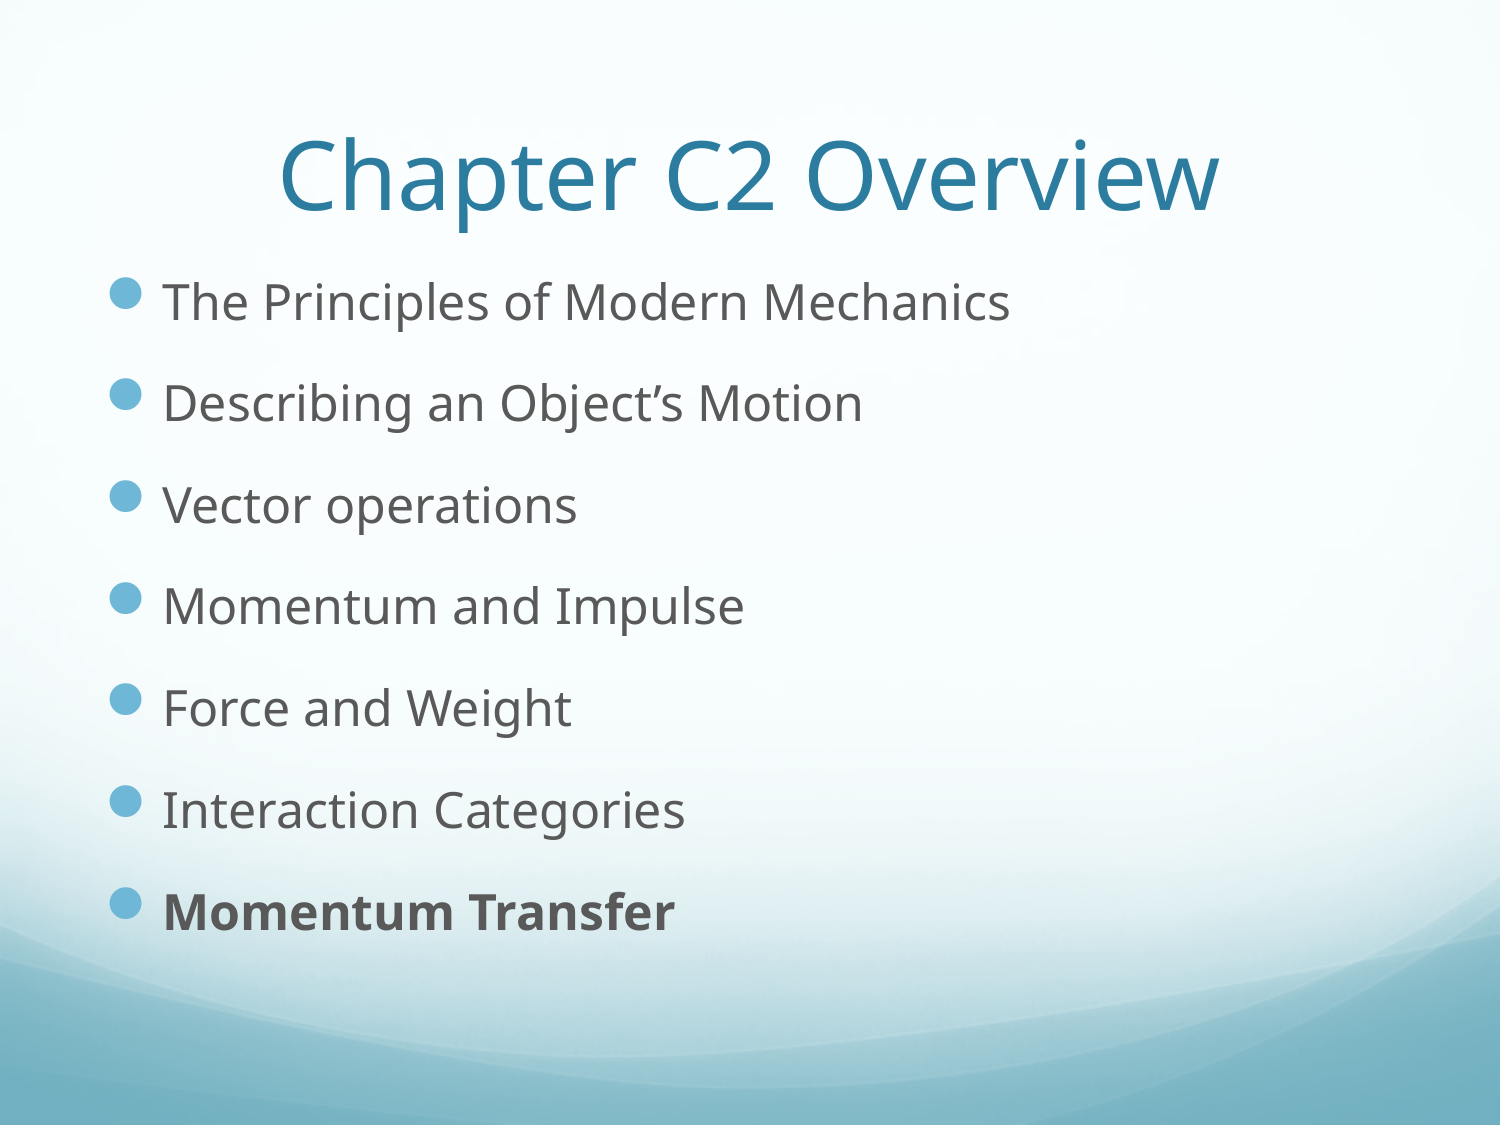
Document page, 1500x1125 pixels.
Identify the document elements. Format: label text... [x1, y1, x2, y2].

title Chapter C2 Overview [90, 17, 1410, 237]
list The Principles of Modern Mechanics Describing an Object’s Motion Vector operations Momentum and Impulse Force and Weight Interaction Categories Momentum Transfer [90, 262, 1410, 975]
